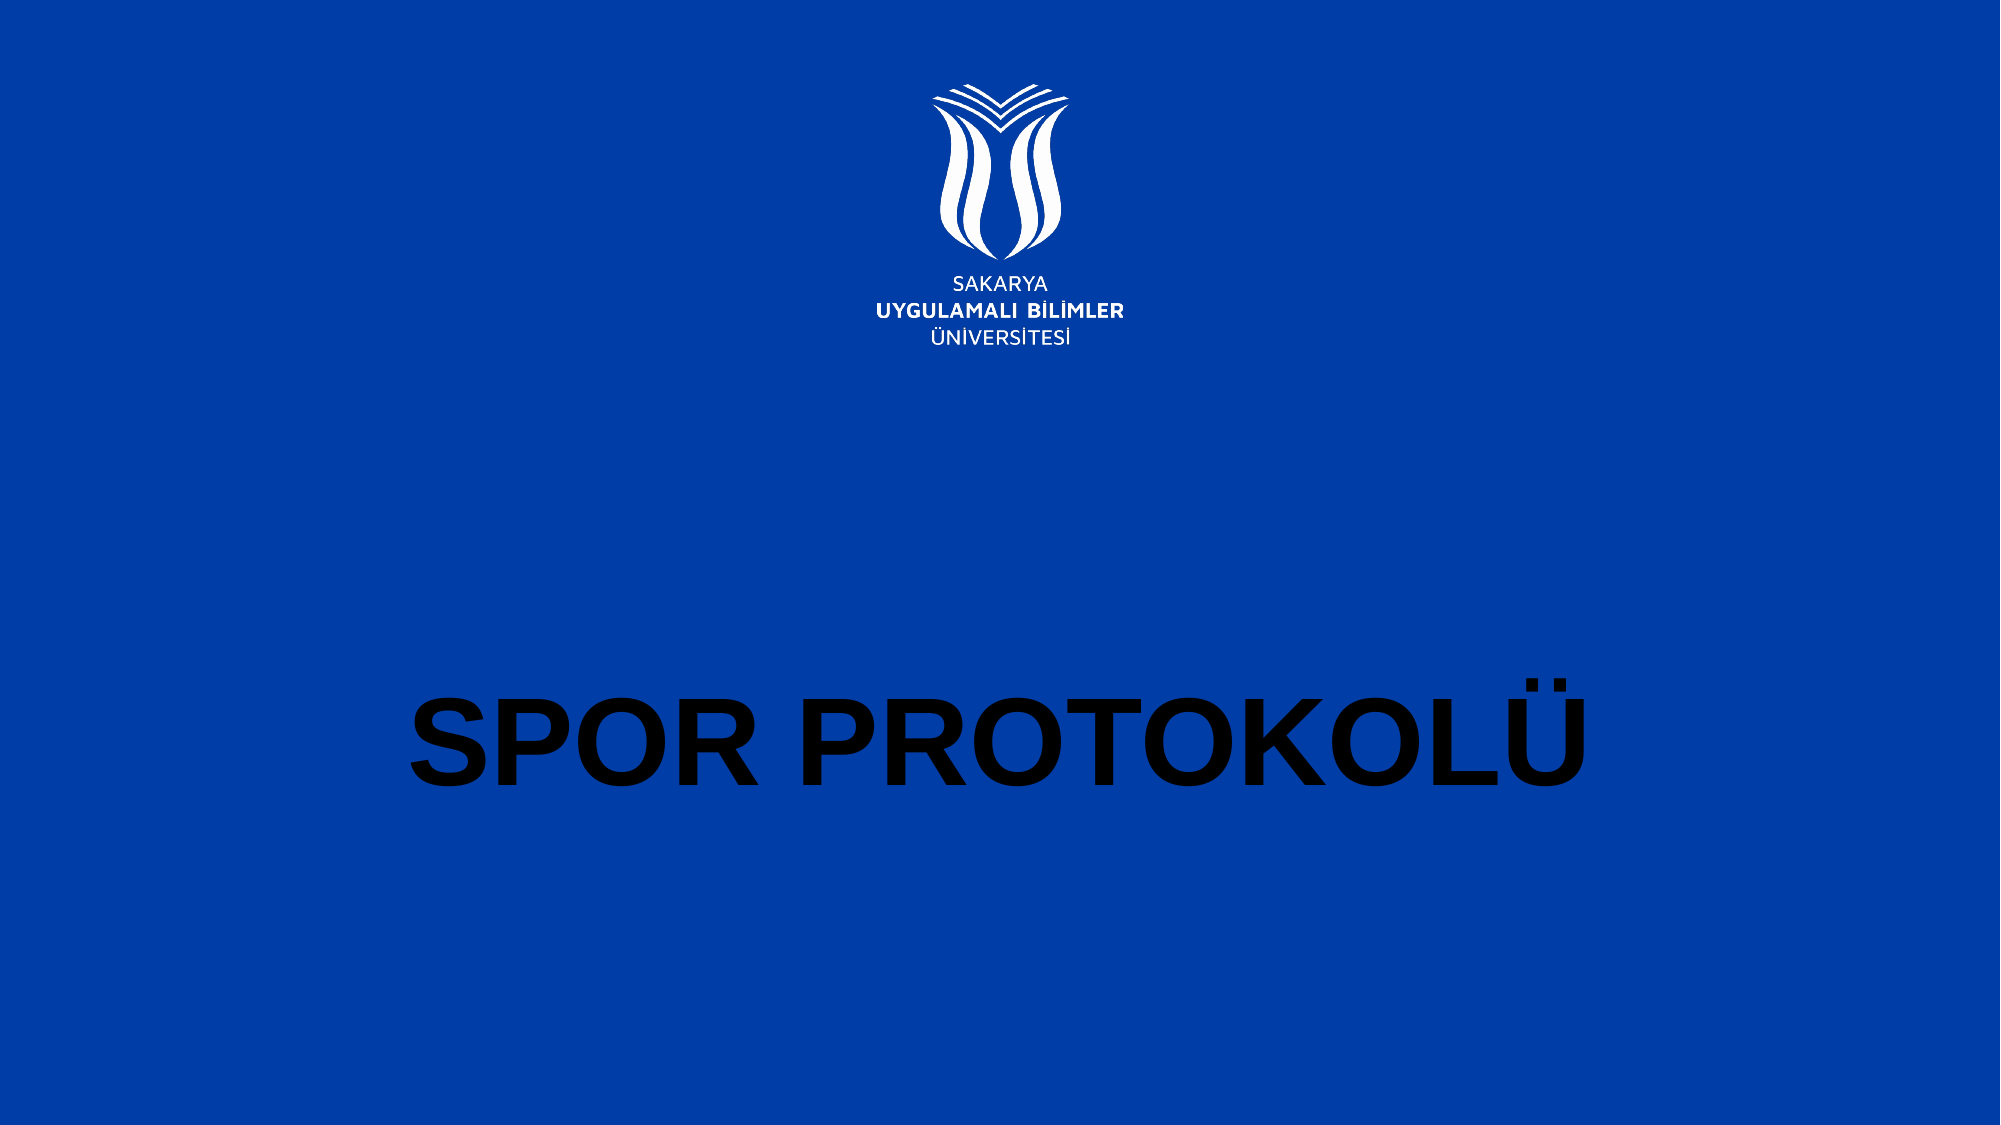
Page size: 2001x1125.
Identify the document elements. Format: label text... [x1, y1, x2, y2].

title SPOR PROTOKOLÜ [249, 548, 1750, 821]
